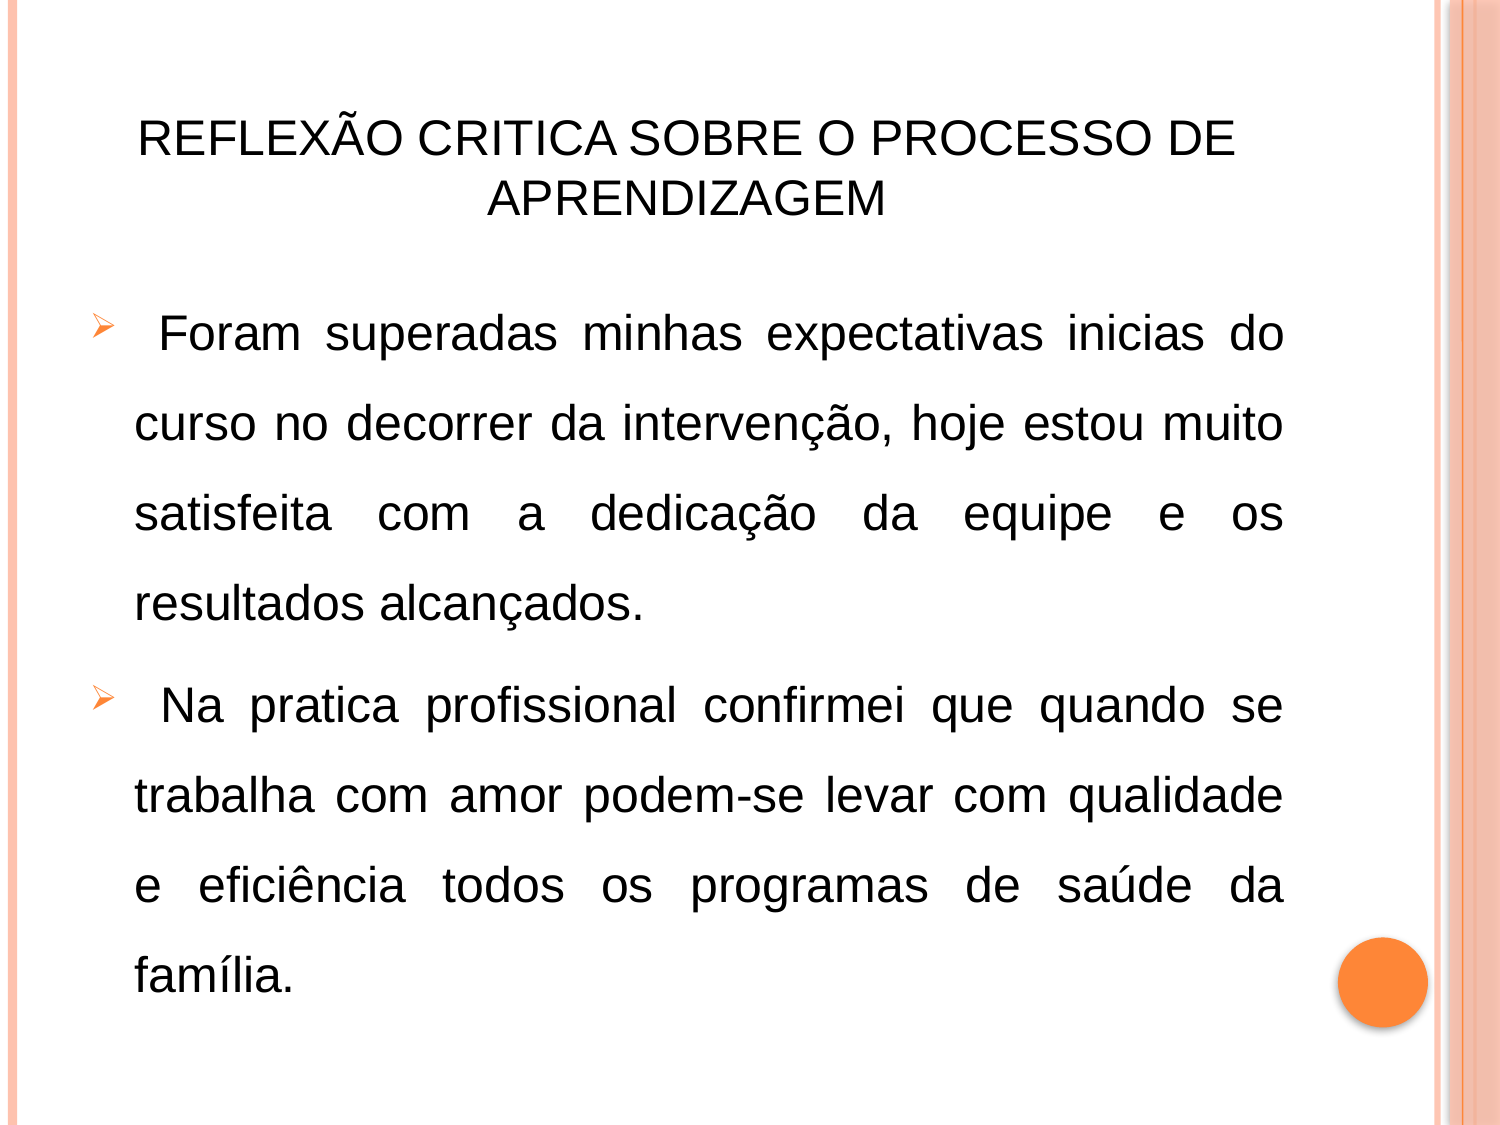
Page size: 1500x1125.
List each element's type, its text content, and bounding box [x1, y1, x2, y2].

list Foram superadas minhas expectativas inicias do curso no decorrer da intervenção, hoje estou muito satisfeita com a dedicação da equipe e os resultados alcançados. Na pratica profissional confirmei que quando se trabalha com amor podem-se levar com qualidade e eficiência todos os programas de saúde da família. [75, 262, 1300, 1062]
title Reflexão Critica sobre o Processo de Aprendizagem [75, 45, 1300, 233]
